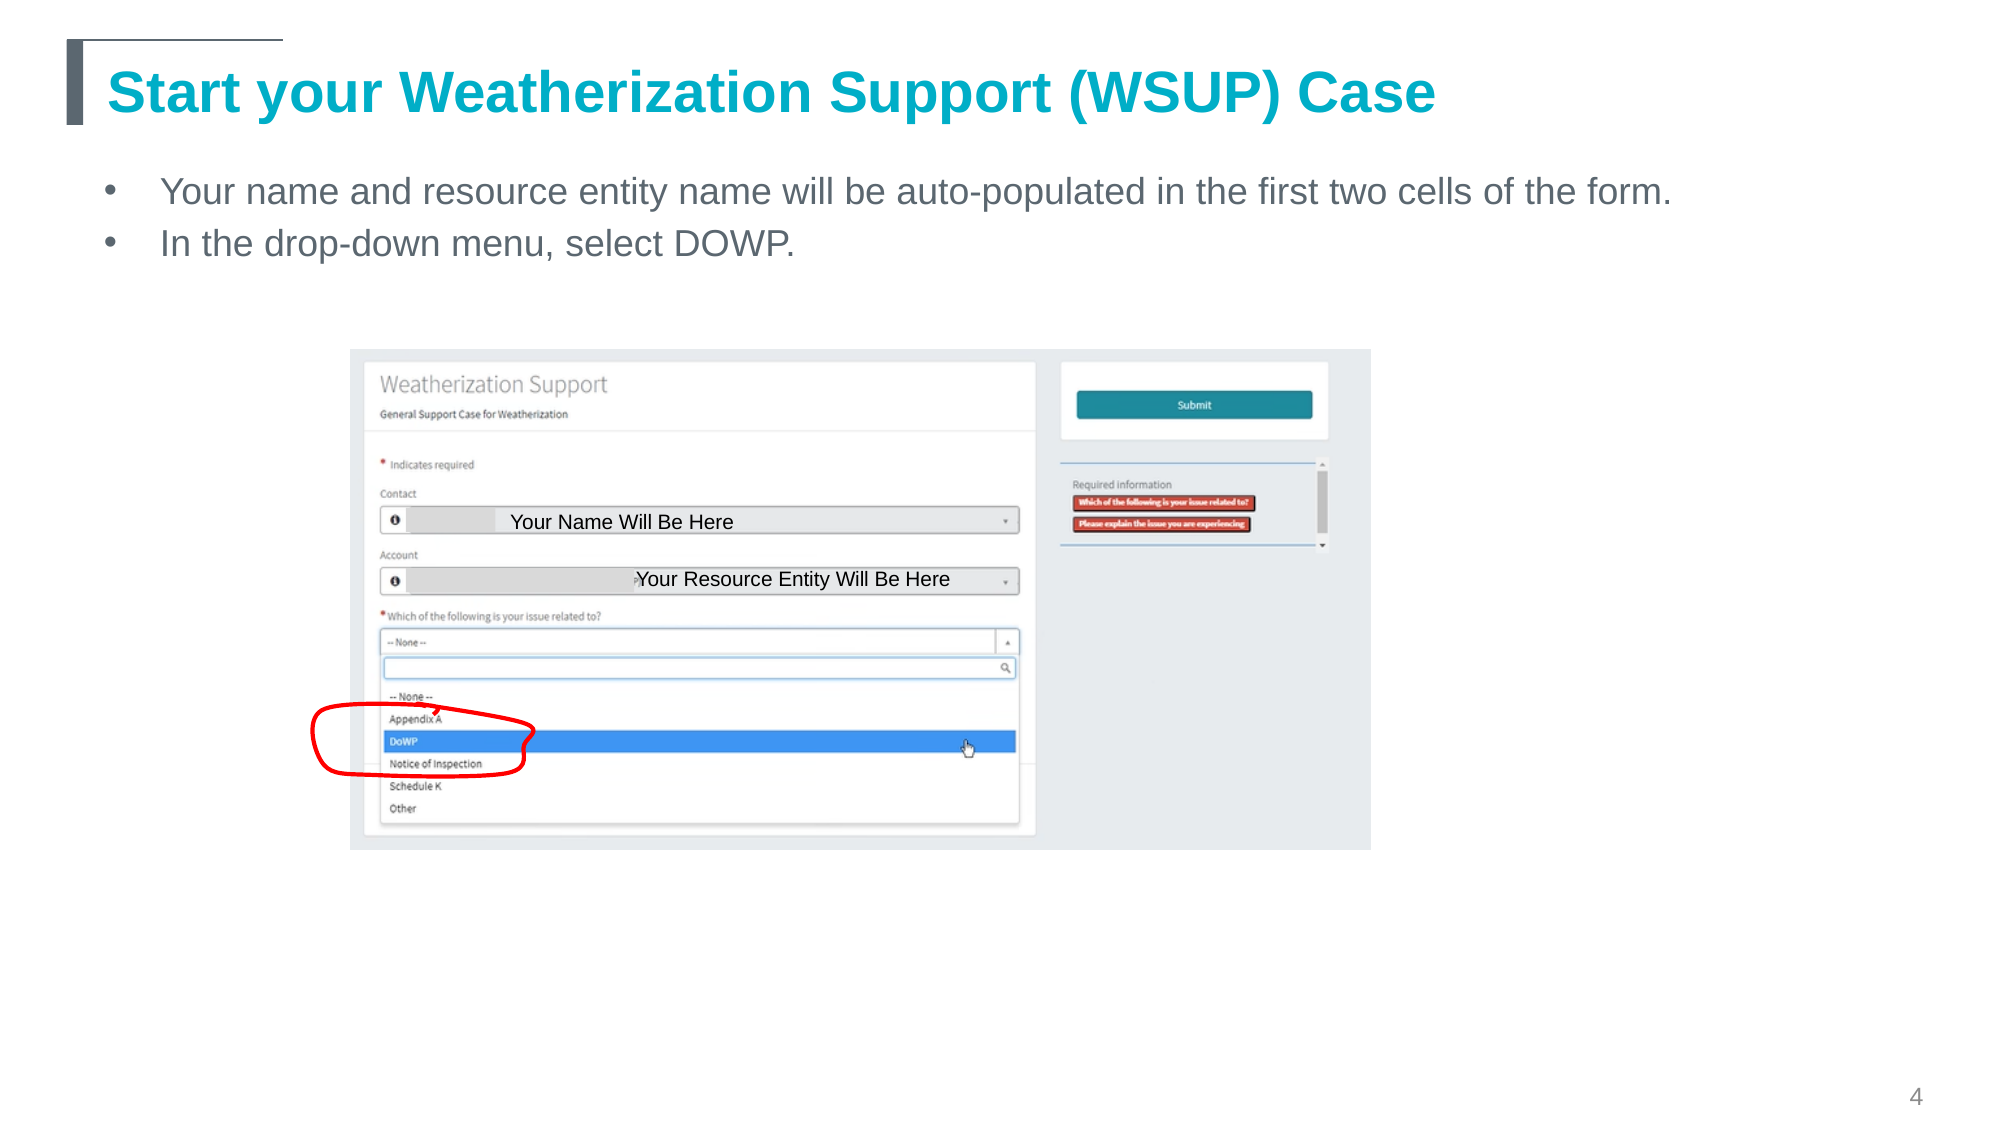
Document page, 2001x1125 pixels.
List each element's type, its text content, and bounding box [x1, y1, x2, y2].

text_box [312, 349, 1371, 851]
title Start your Weatherization Support (WSUP) Case [93, 47, 1944, 141]
slide_number 4 [1850, 1070, 1984, 1120]
text_box Your name and resource entity name will be auto-populated in the first two cells of the form. In the drop-down menu, select DOWP. [88, 159, 1948, 253]
